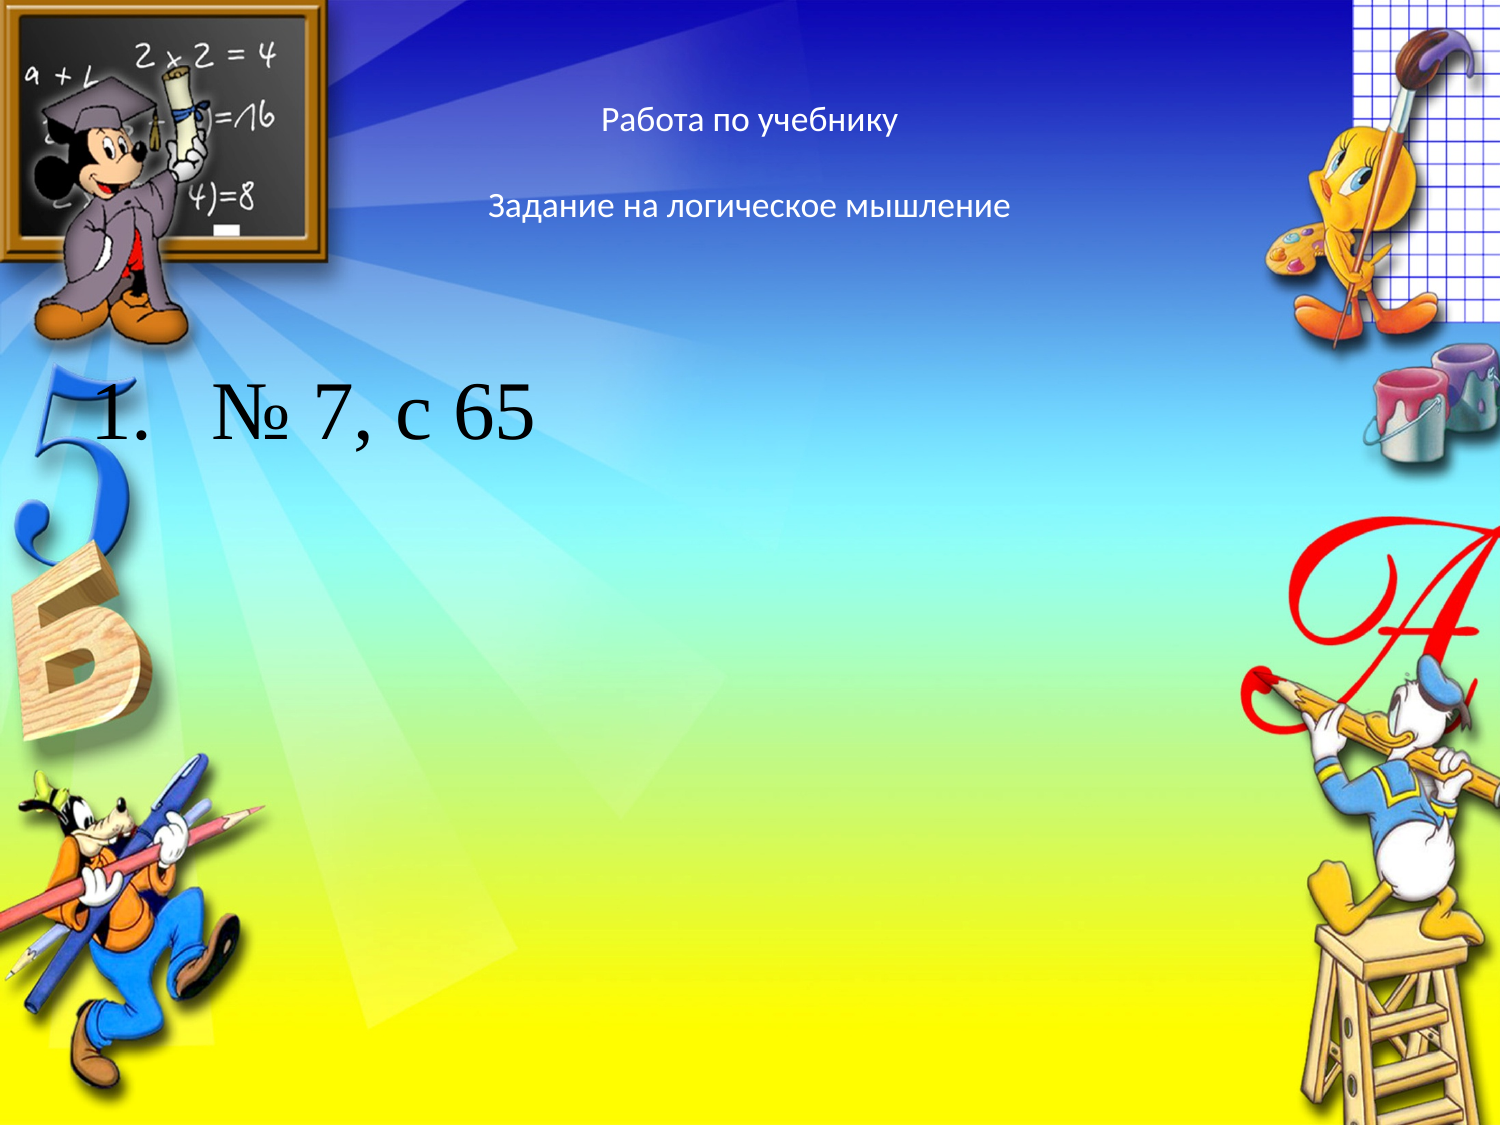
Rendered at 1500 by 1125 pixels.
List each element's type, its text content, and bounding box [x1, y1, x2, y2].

picture [0, 0, 1500, 1125]
title Работа по учебнику Задание на логическое мышление [75, 45, 1425, 233]
list № 7, с 65 [75, 262, 1425, 1005]
